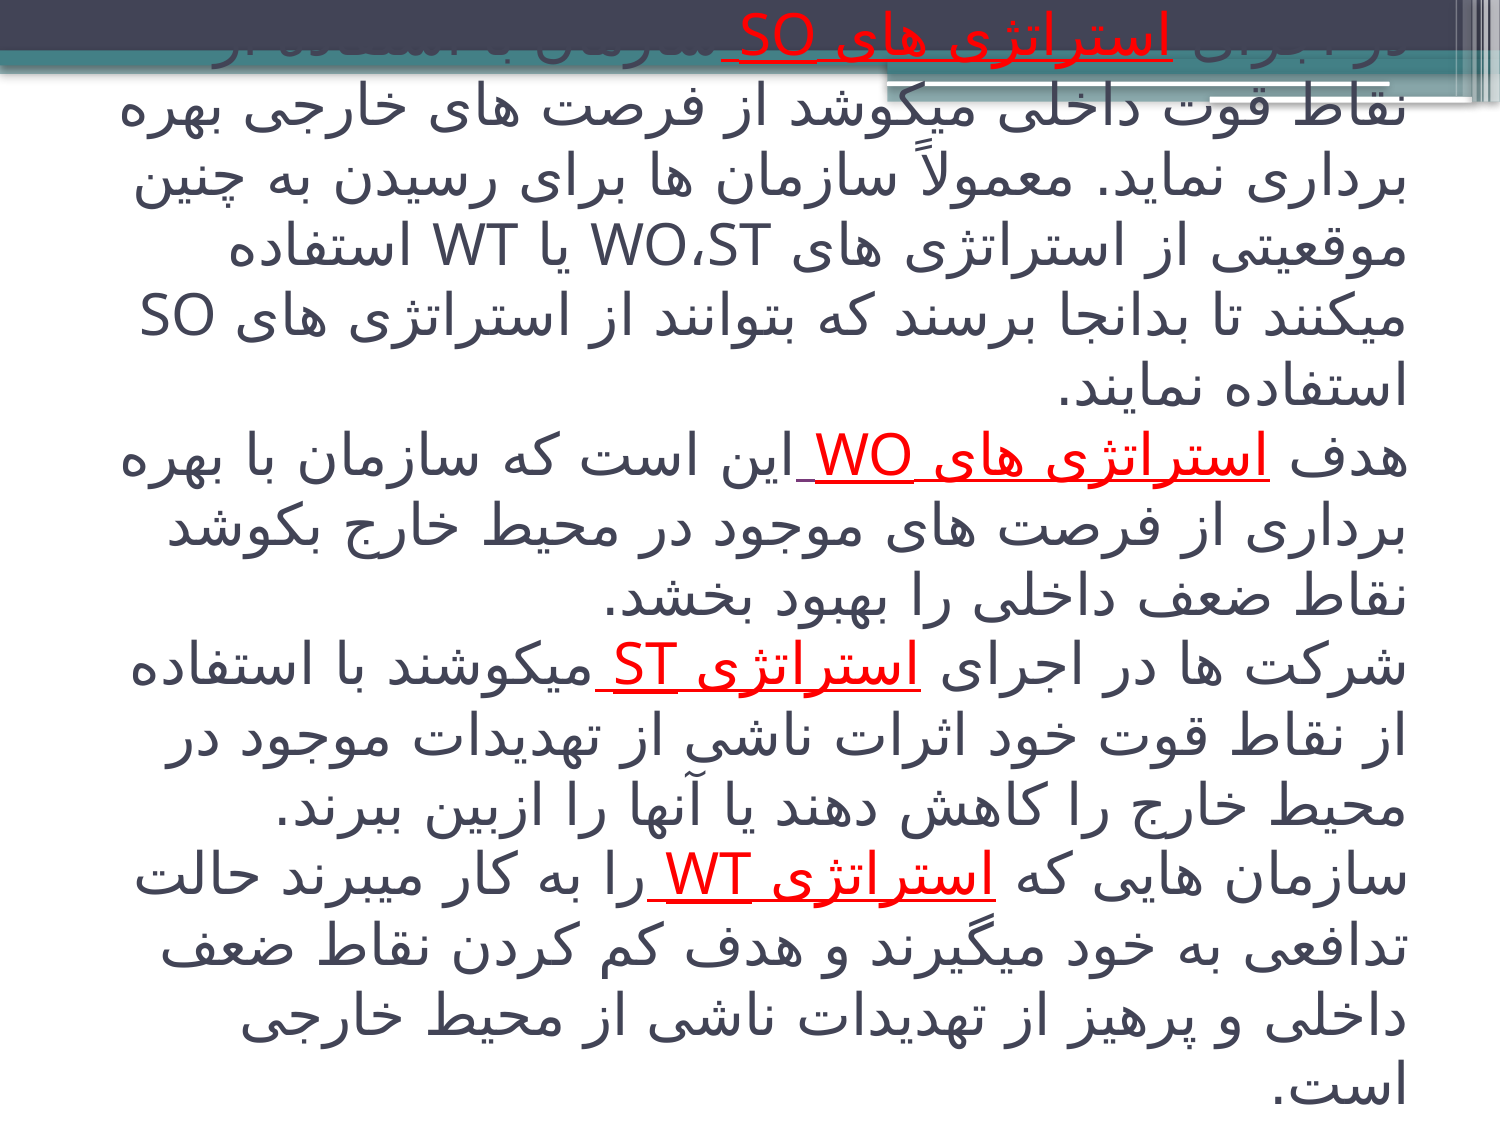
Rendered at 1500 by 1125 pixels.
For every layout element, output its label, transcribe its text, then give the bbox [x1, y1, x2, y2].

title در اجرای استراتژی های SO سازمان با استفاده از نقاط قوت داخلی میکوشد از فرصت های خارجی بهره برداری نماید. معمولاً سازمان ها برای رسیدن به چنین موقعیتی از استراتژی های WO،ST یا WT استفاده میکنند تا بدانجا برسند که بتوانند از استراتژی های SO استفاده نمایند. هدف استراتژی های WO این است که سازمان با بهره برداری از فرصت های موجود در محیط خارج بکوشد نقاط ضعف داخلی را بهبود بخشد. شرکت ها در اجرای استراتژی ST میکوشند با استفاده از نقاط قوت خود اثرات ناشی از تهدیدات موجود در محیط خارج را کاهش دهند یا آنها را ازبین ببرند. سازمان هایی که استراتژی WT را به کار میبرند حالت تدافعی به خود میگیرند و هدف کم کردن نقاط ضعف داخلی و پرهیز از تهدیدات ناشی از محیط خارجی است. [75, 140, 1425, 1043]
